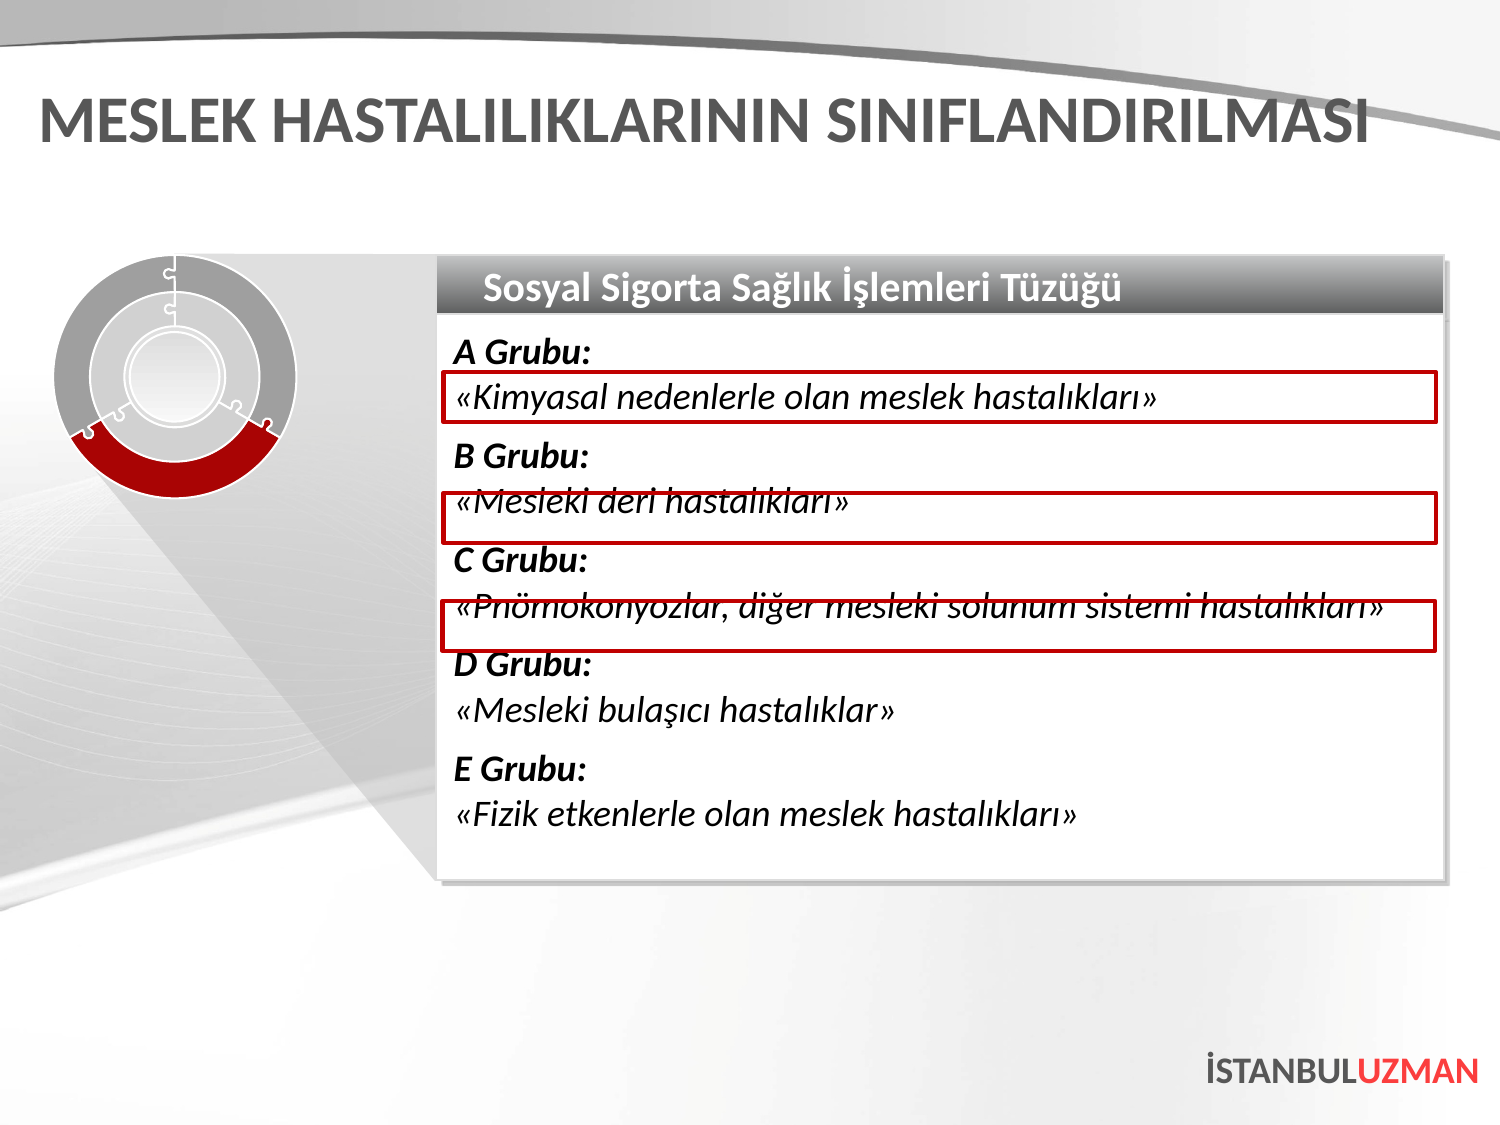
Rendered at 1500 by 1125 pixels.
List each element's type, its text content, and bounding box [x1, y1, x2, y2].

text_box İSTANBULUZMAN [1133, 1046, 1480, 1125]
text_box [441, 491, 1438, 545]
text_box [440, 599, 1437, 653]
picture [0, 0, 1500, 1125]
text_box A Grubu: «Kimyasal nedenlerle olan meslek hastalıkları» B Grubu: «Mesleki deri hastalıkları» C Grubu: «Pnömokonyozlar, diğer mesleki solunum sistemi hastalıkları» D Grubu: «Mesleki bulaşıcı hastalıklar» E Grubu: «Fizik etkenlerle olan meslek hastalıkları» [435, 314, 1444, 881]
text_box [52, 254, 297, 499]
text_box Sosyal Sigorta Sağlık İşlemleri Tüzüğü [435, 255, 1444, 314]
text_box [125, 253, 436, 882]
text_box [441, 370, 1438, 424]
text_box MESLEK HASTALILIKLARININ SINIFLANDIRILMASI [38, 67, 1485, 174]
